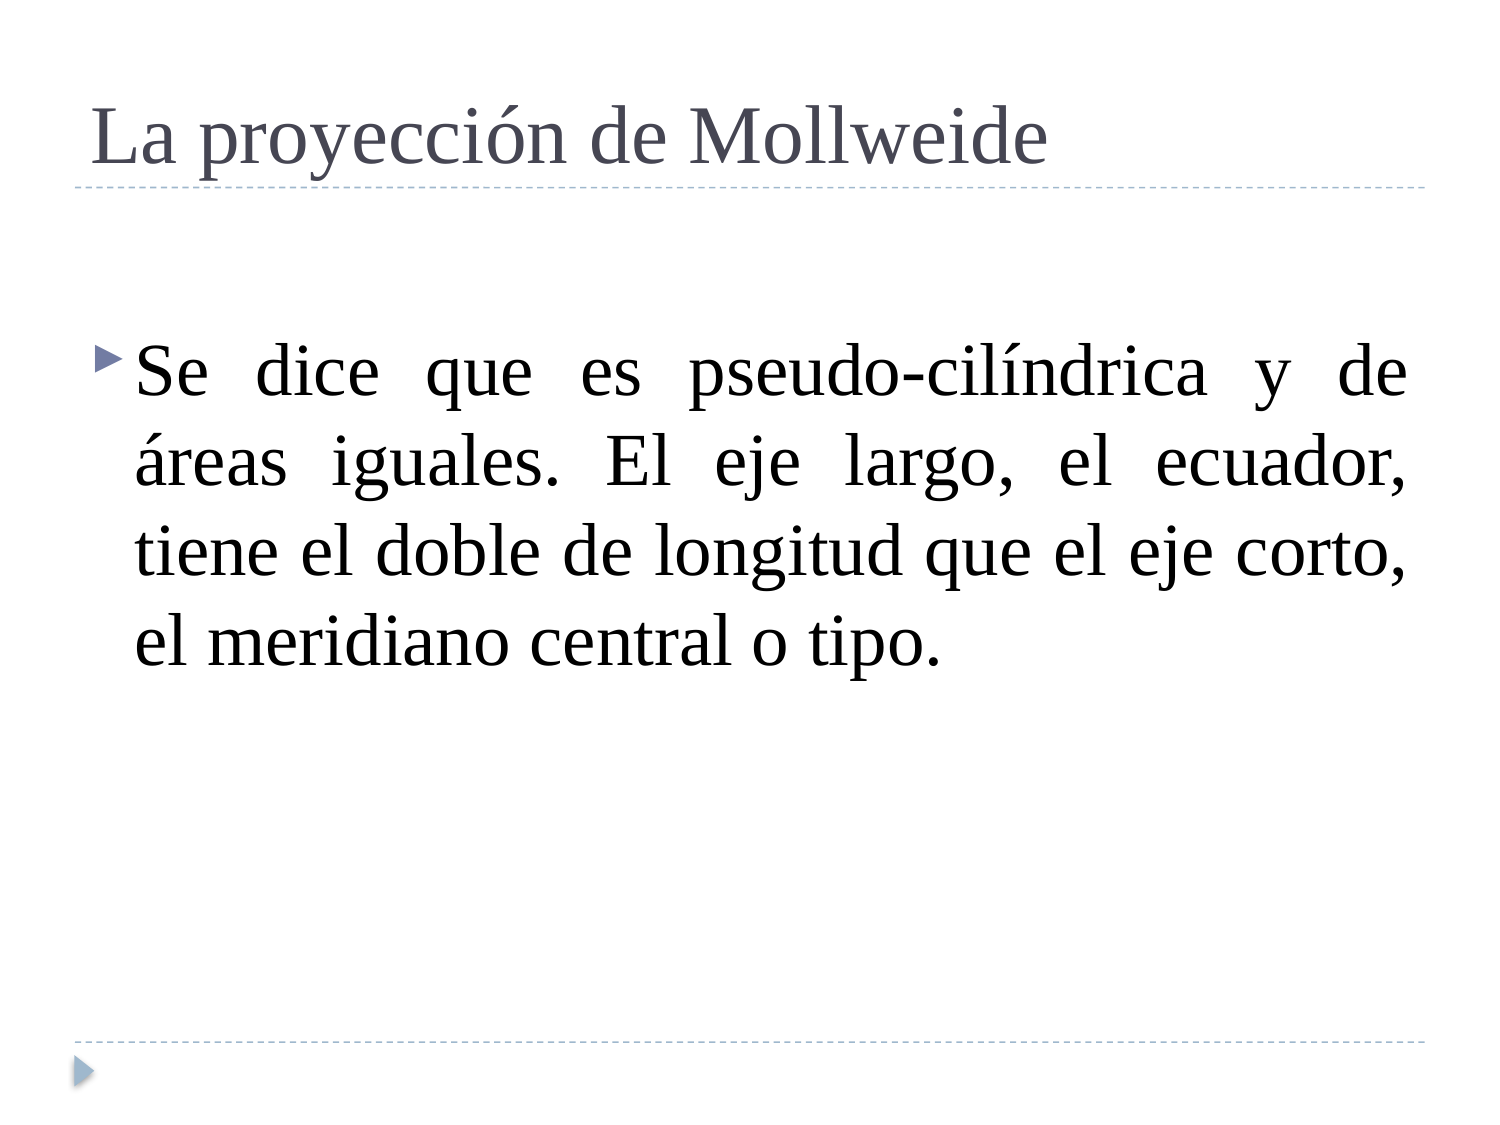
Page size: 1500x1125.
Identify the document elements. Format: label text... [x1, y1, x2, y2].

list Se dice que es pseudo-cilíndrica y de áreas iguales. El eje largo, el ecuador, tiene el doble de longitud que el eje corto, el meridiano central o tipo. [74, 312, 1426, 1011]
title La proyección de Mollweide [74, 24, 1426, 188]
